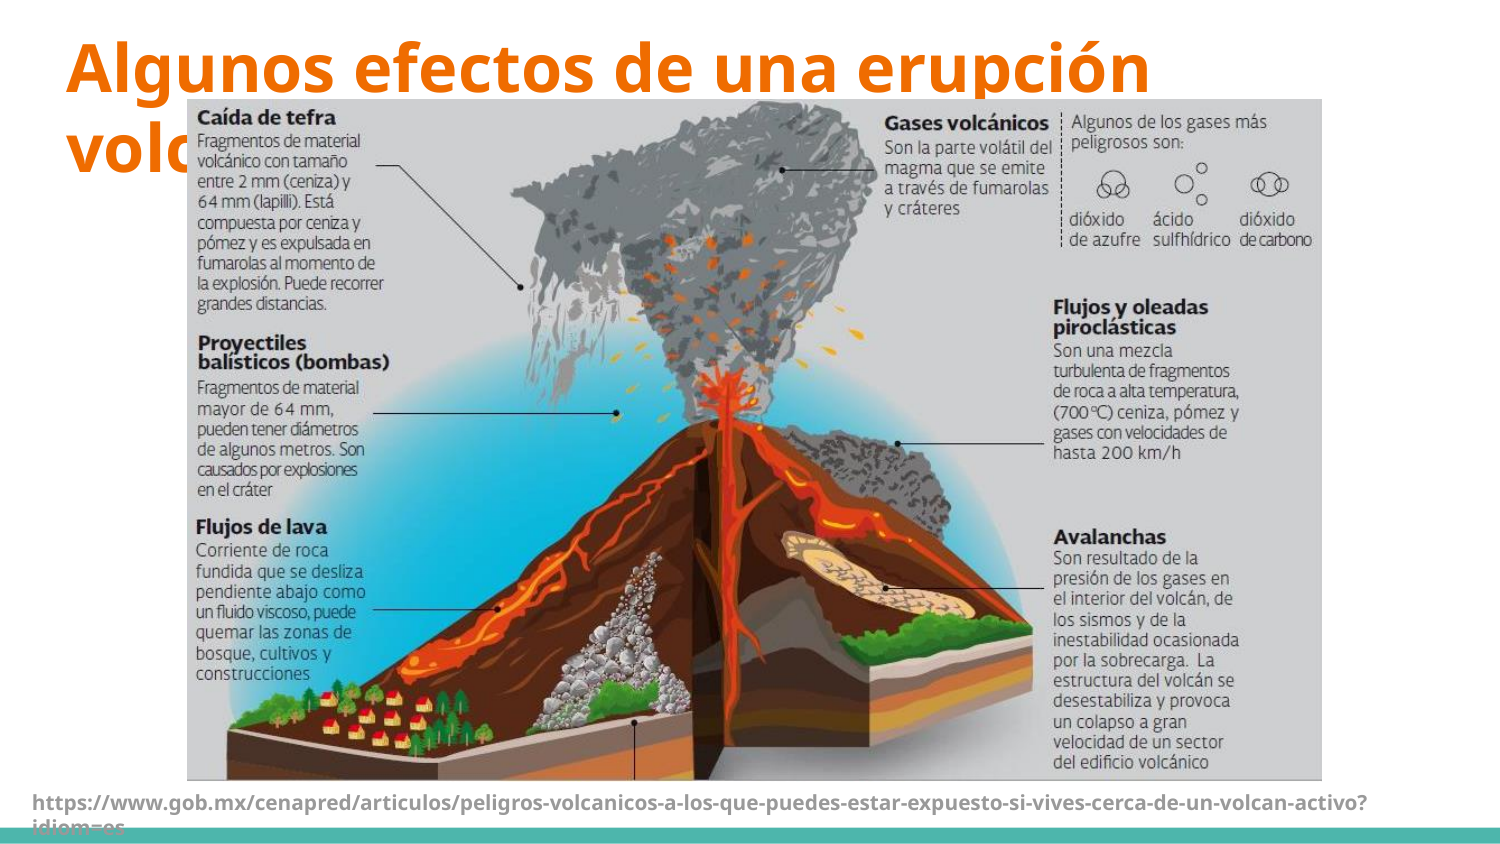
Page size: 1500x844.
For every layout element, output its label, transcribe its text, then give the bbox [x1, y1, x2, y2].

text_box https://www.gob.mx/cenapred/articulos/peligros-volcanicos-a-los-que-puedes-estar-expuesto-si-vives-cerca-de-un-volcan-activo?idiom=es [16, 774, 1459, 819]
picture [187, 99, 1322, 782]
title Algunos efectos de una erupción volcánica [51, 10, 1449, 127]
